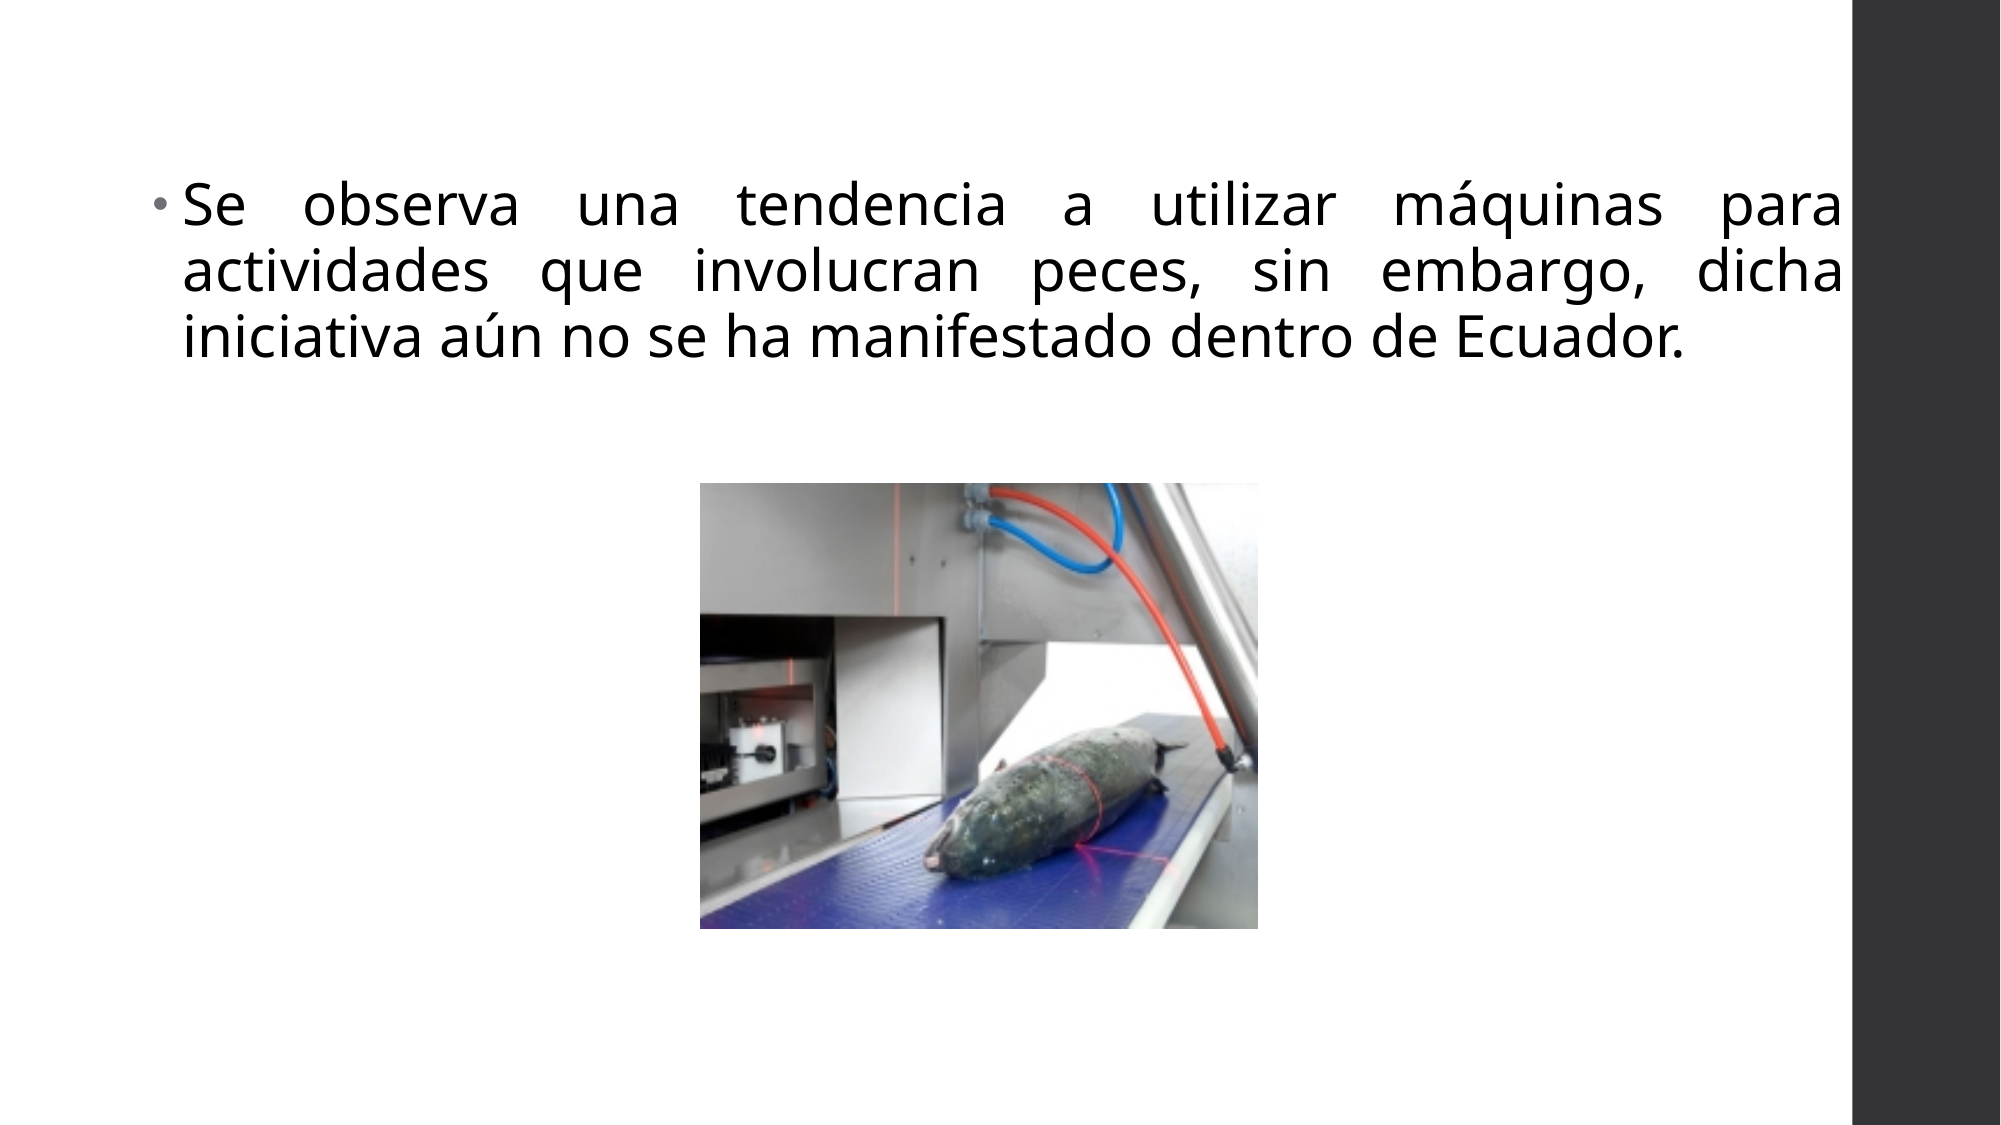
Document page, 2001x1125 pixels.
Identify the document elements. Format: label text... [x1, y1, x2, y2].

list Se observa una tendencia a utilizar máquinas para actividades que involucran peces, sin embargo, dicha iniciativa aún no se ha manifestado dentro de Ecuador. [137, 164, 1863, 1014]
picture [700, 482, 1259, 929]
